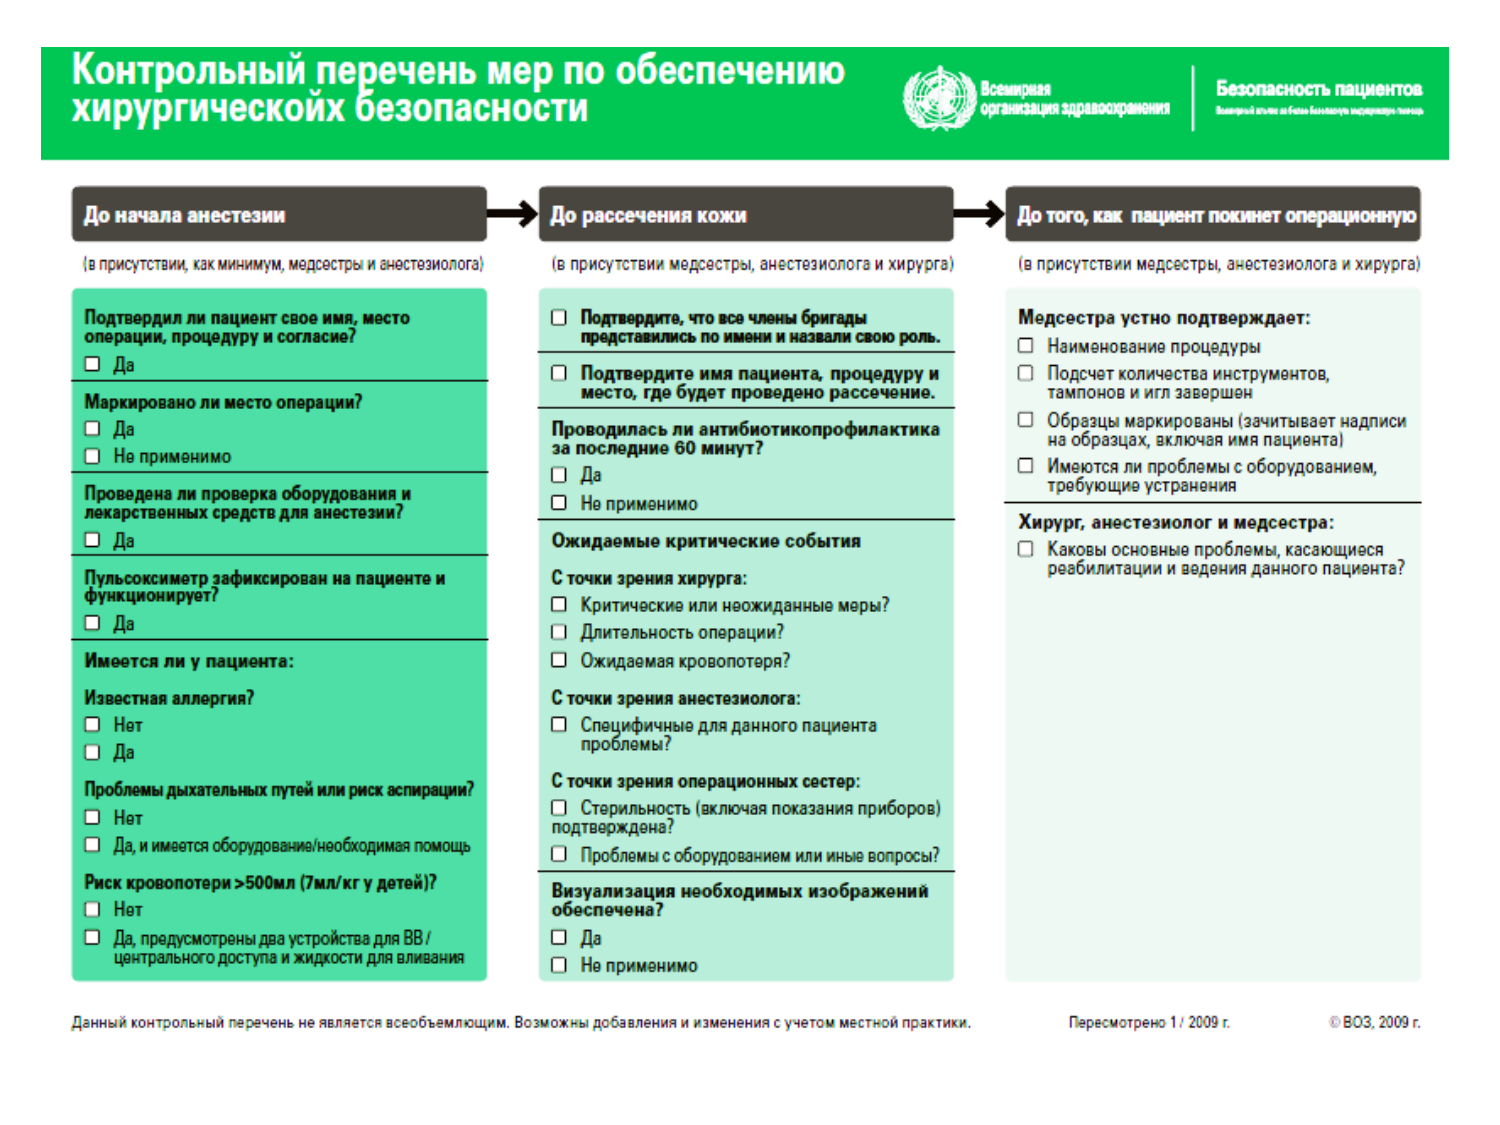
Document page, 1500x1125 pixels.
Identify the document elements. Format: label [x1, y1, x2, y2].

picture [40, 47, 1449, 1045]
